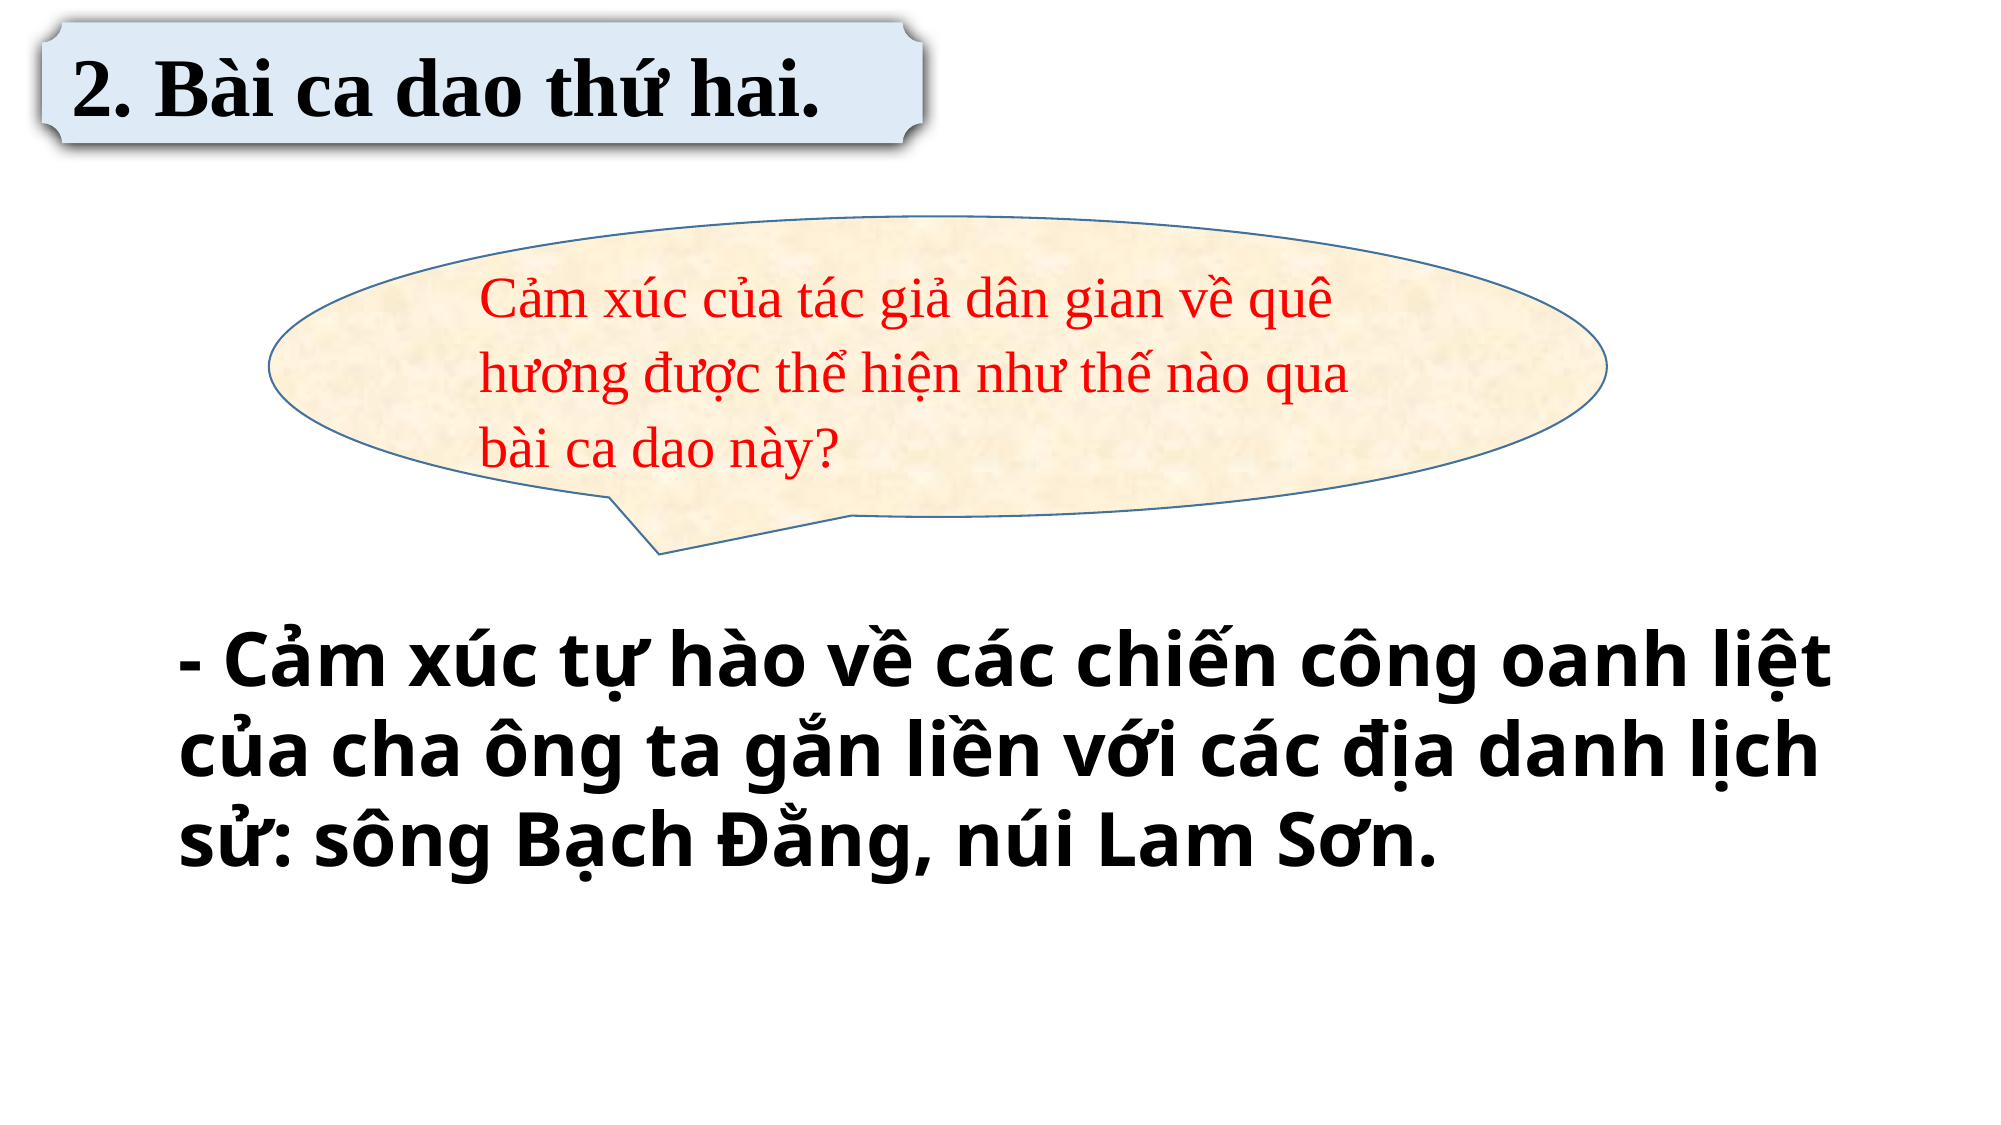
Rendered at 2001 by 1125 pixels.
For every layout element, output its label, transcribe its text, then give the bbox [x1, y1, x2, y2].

text_box - Cảm xúc tự hào về các chiến công oanh liệt của cha ông ta gắn liền với các địa danh lịch sử: sông Bạch Đằng, núi Lam Sơn. [163, 603, 1865, 889]
text_box 2. Bài ca dao thứ hai. [40, 21, 924, 145]
text_box Cảm xúc của tác giả dân gian về quê hương được thể hiện như thế nào qua bài ca dao này? [267, 215, 1608, 556]
